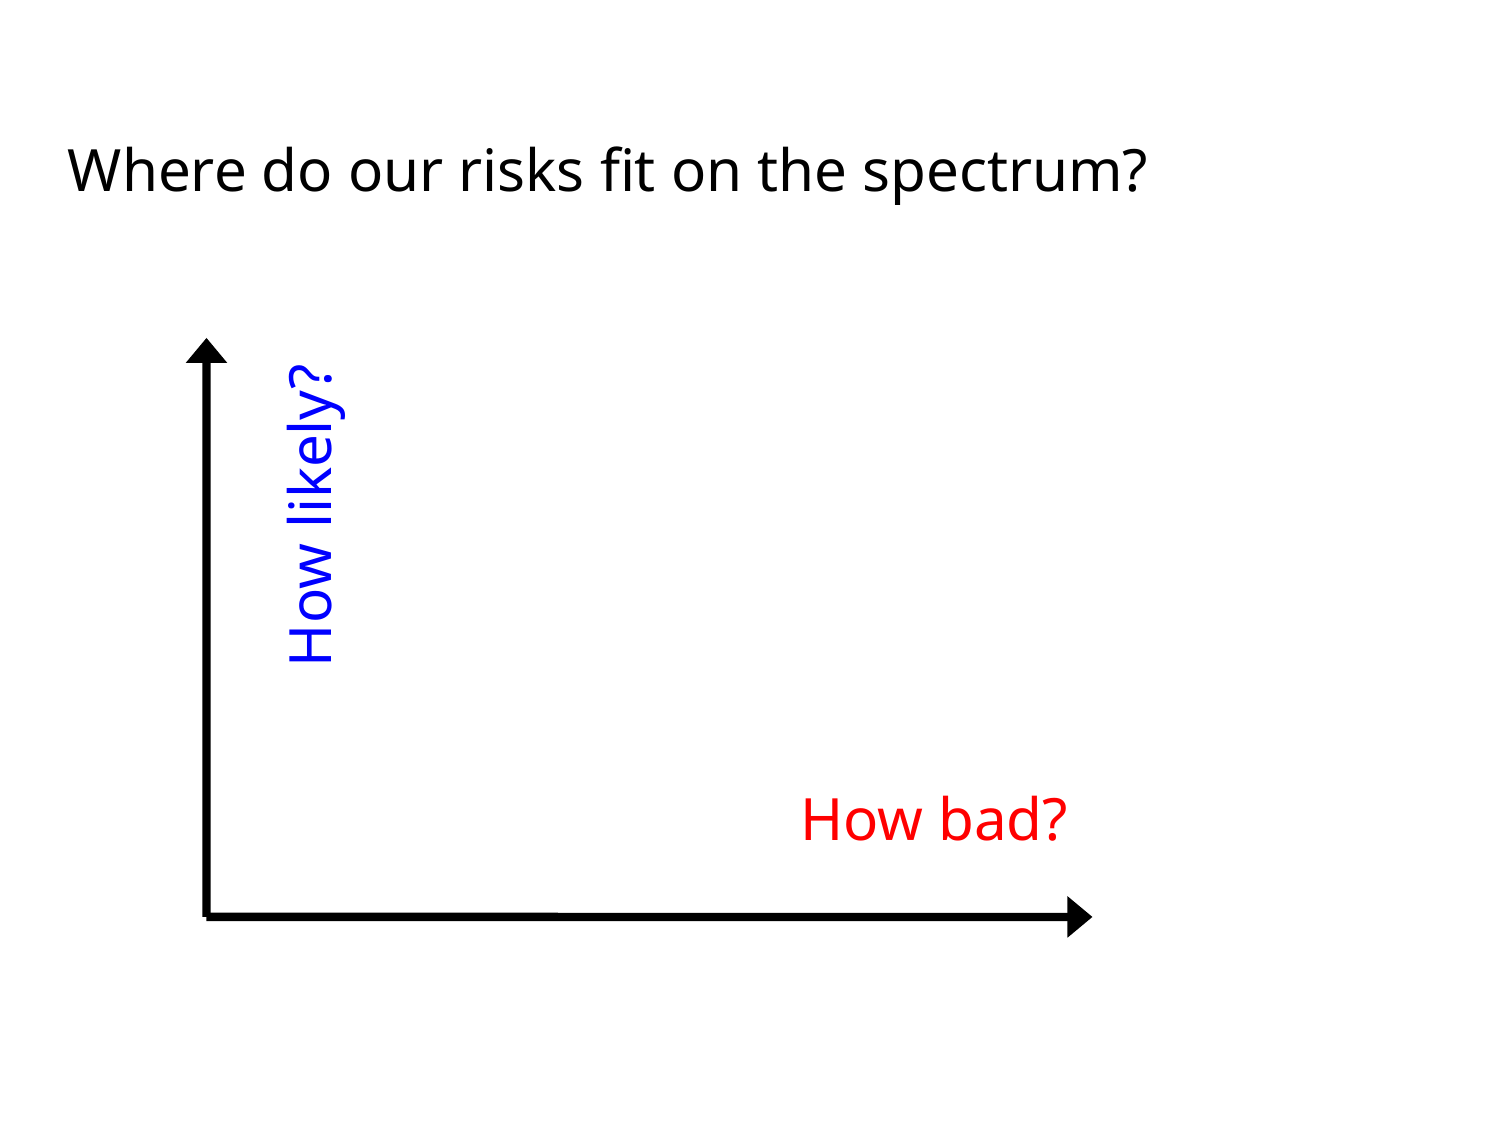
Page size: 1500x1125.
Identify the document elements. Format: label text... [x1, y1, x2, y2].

text_box How likely? [265, 326, 351, 705]
text_box [206, 906, 1093, 928]
text_box [196, 337, 217, 916]
text_box How bad? [785, 774, 1164, 860]
text_box Where do our risks fit on the spectrum? [53, 125, 1424, 211]
